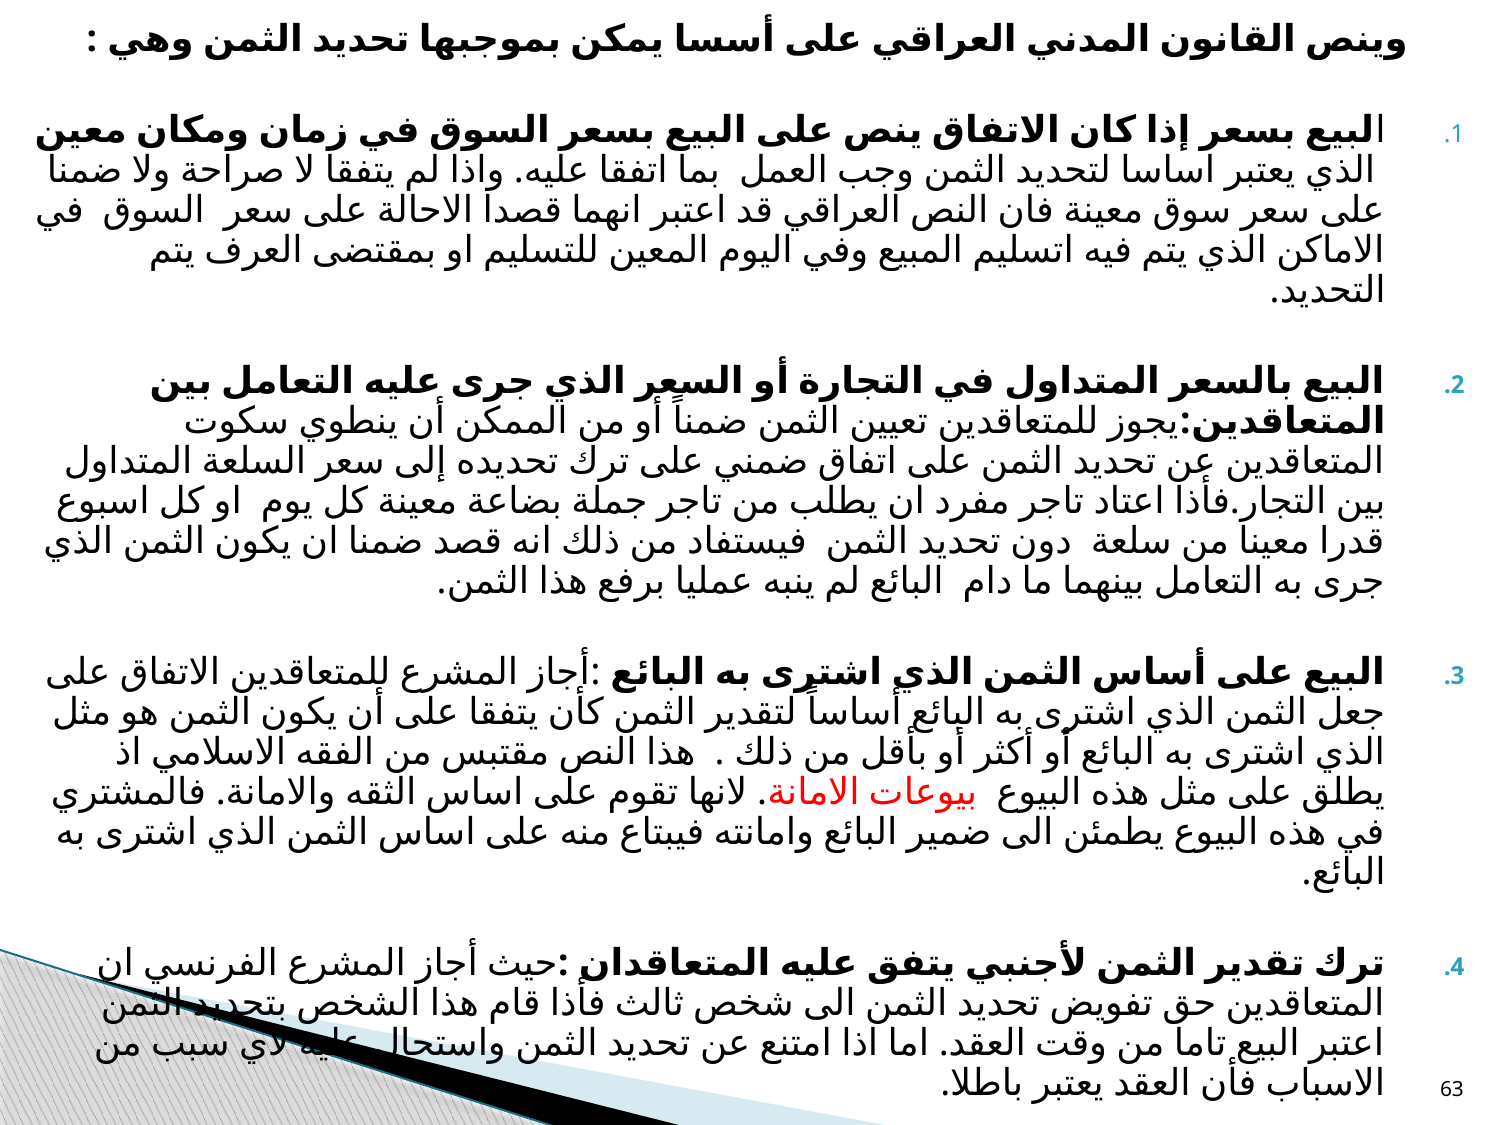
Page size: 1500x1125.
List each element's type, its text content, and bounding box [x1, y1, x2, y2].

slide_number 63 [1418, 1051, 1479, 1112]
list وينص القانون المدني العراقي على أسسا يمكن بموجبها تحديد الثمن وهي : البيع بسعر إذا كان الاتفاق ينص على البيع بسعر السوق في زمان ومكان معين الذي يعتبر اساسا لتحديد الثمن وجب العمل بما اتفقا عليه. واذا لم يتفقا لا صراحة ولا ضمنا على سعر سوق معينة فان النص العراقي قد اعتبر انهما قصدا الاحالة على سعر السوق في الاماكن الذي يتم فيه اتسليم المبيع وفي اليوم المعين للتسليم او بمقتضى العرف يتم التحديد. البيع بالسعر المتداول في التجارة أو السعر الذي جرى عليه التعامل بين المتعاقدين:يجوز للمتعاقدين تعيين الثمن ضمناً أو من الممكن أن ينطوي سكوت المتعاقدين عن تحديد الثمن على اتفاق ضمني على ترك تحديده إلى سعر السلعة المتداول بين التجار.فأذا اعتاد تاجر مفرد ان يطلب من تاجر جملة بضاعة معينة كل يوم او كل اسبوع قدرا معينا من سلعة دون تحديد الثمن فيستفاد من ذلك انه قصد ضمنا ان يكون الثمن الذي جرى به التعامل بينهما ما دام البائع لم ينبه عمليا برفع هذا الثمن. البيع على أساس الثمن الذي اشترى به البائع :أجاز المشرع للمتعاقدين الاتفاق على جعل الثمن الذي اشترى به البائع أساساً لتقدير الثمن كأن يتفقا على أن يكون الثمن هو مثل الذي اشترى به البائع أو أكثر أو بأقل من ذلك . هذا النص مقتبس من الفقه الاسلامي اذ يطلق على مثل هذه البيوع بيوعات الامانة. لانها تقوم على اساس الثقه والامانة. فالمشتري في هذه البيوع يطمئن الى ضمير البائع وامانته فيبتاع منه على اساس الثمن الذي اشترى به البائع. ترك تقدير الثمن لأجنبي يتفق عليه المتعاقدان :حيث أجاز المشرع الفرنسي ان المتعاقدين حق تفويض تحديد الثمن الى شخص ثالث فأذا قام هذا الشخص بتحديد الثمن اعتبر البيع تاما من وقت العقد. اما اذا امتنع عن تحديد الثمن واستحال عليه لاي سبب من الاسباب فأن العقد يعتبر باطلا. [12, 12, 1488, 1113]
footer [718, 1051, 1105, 1112]
